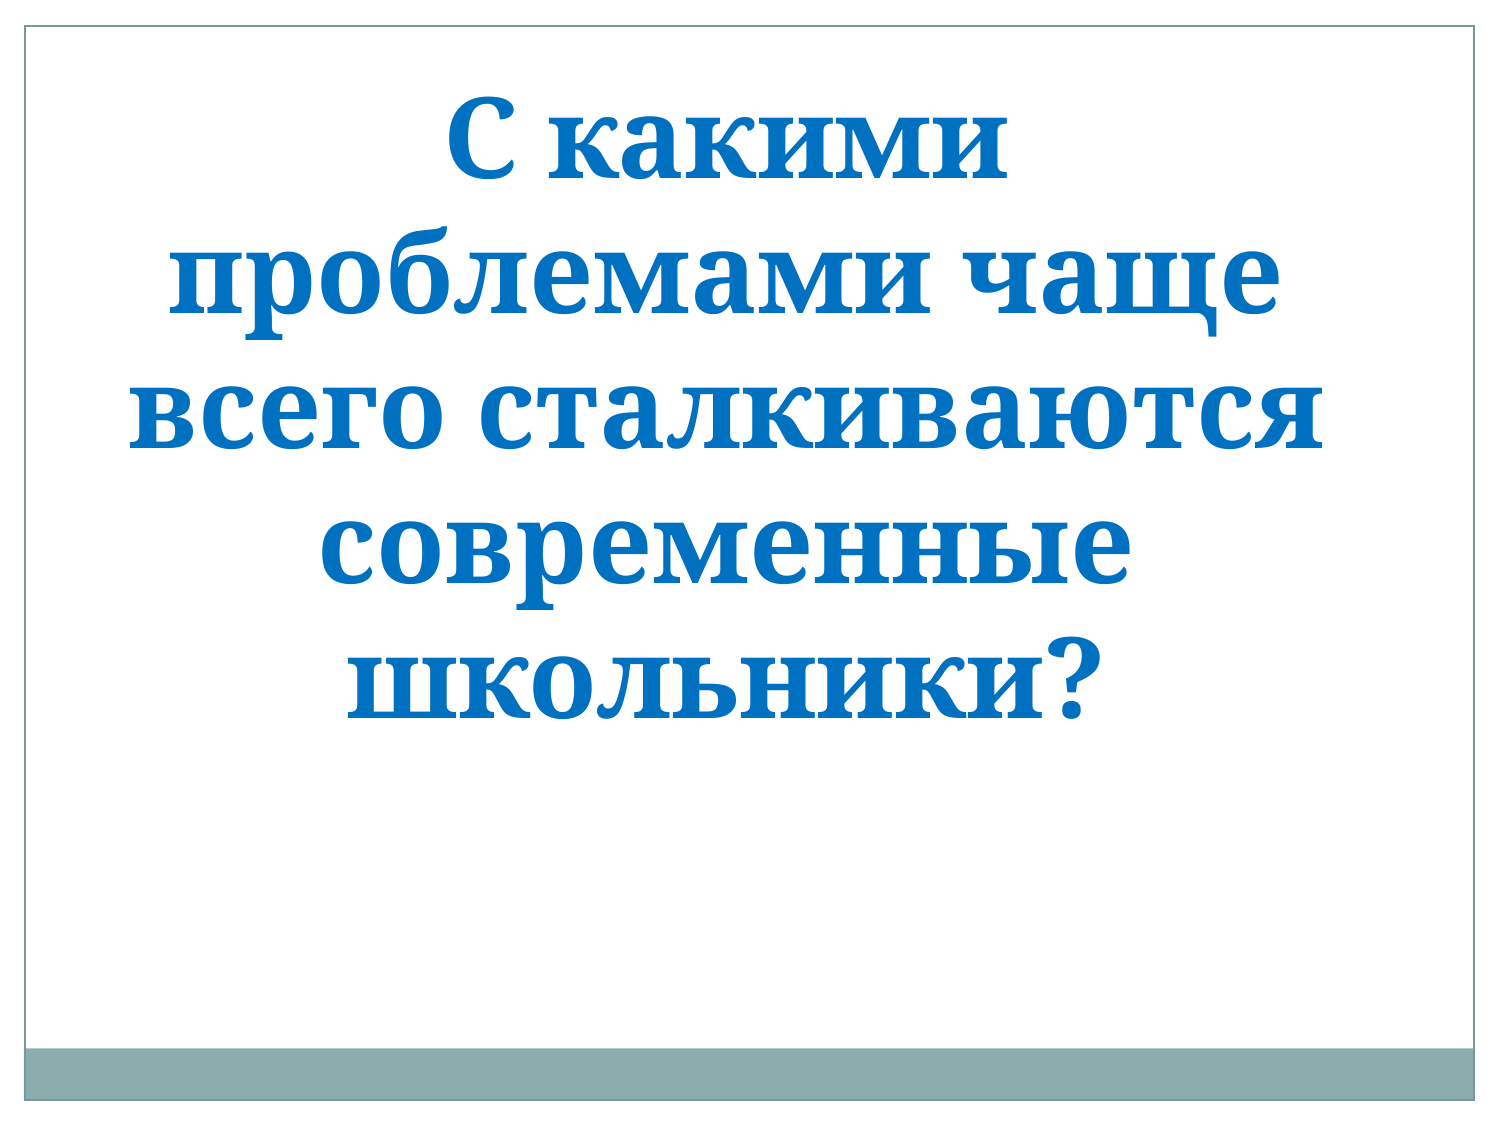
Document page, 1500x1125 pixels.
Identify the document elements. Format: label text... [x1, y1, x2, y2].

text_box С какими проблемами чаще всего сталкиваются современные школьники? [58, 58, 1395, 749]
